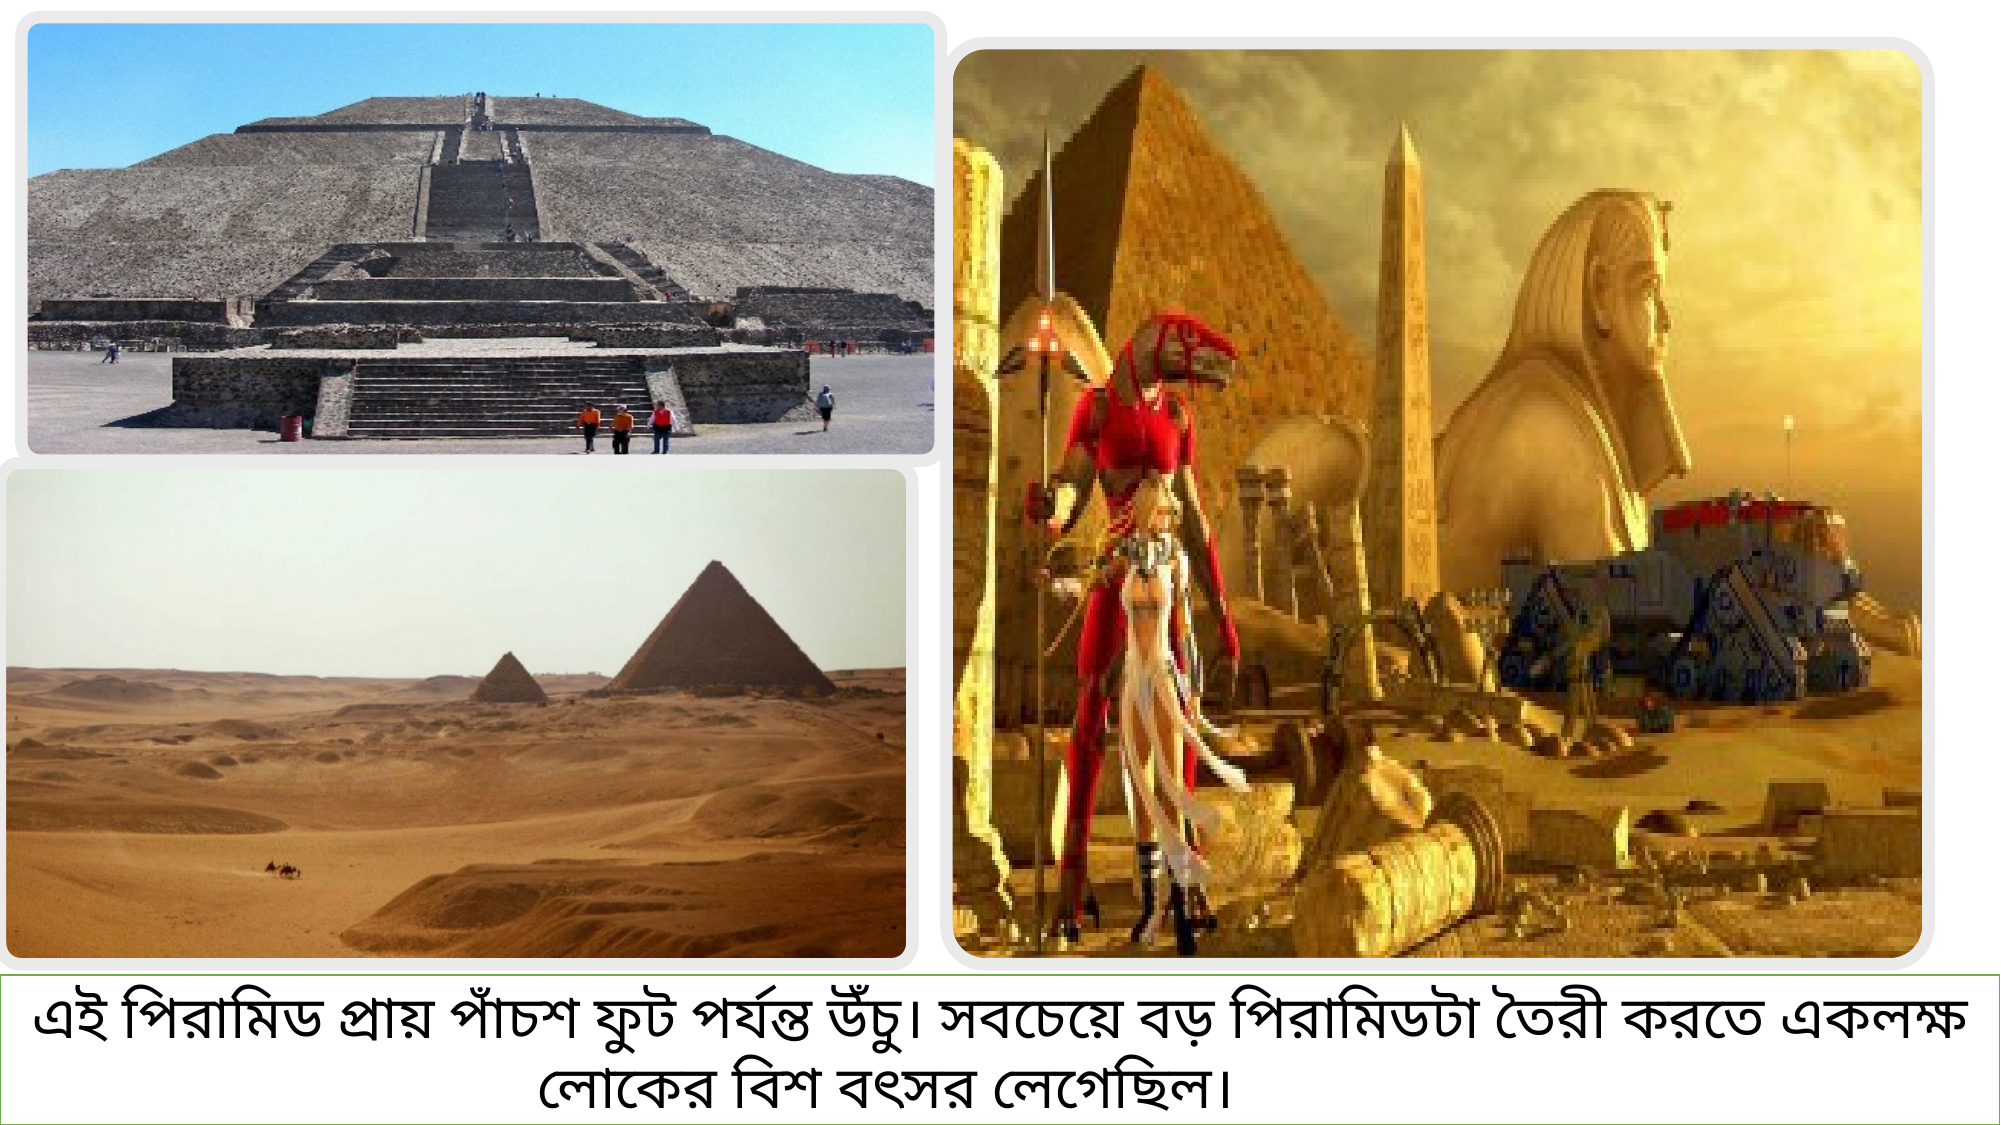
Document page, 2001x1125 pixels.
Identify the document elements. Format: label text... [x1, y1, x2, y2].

text_box এই পিরামিড প্রায় পাঁচশ ফুট পর্যন্ত উঁচু। সবচেয়ে বড় পিরামিডটা তৈরী করতে একলক্ষ লোকের বিশ বৎসর লেগেছিল। [0, 974, 2000, 1125]
picture [946, 43, 1929, 965]
picture [0, 462, 913, 965]
picture [21, 17, 941, 461]
